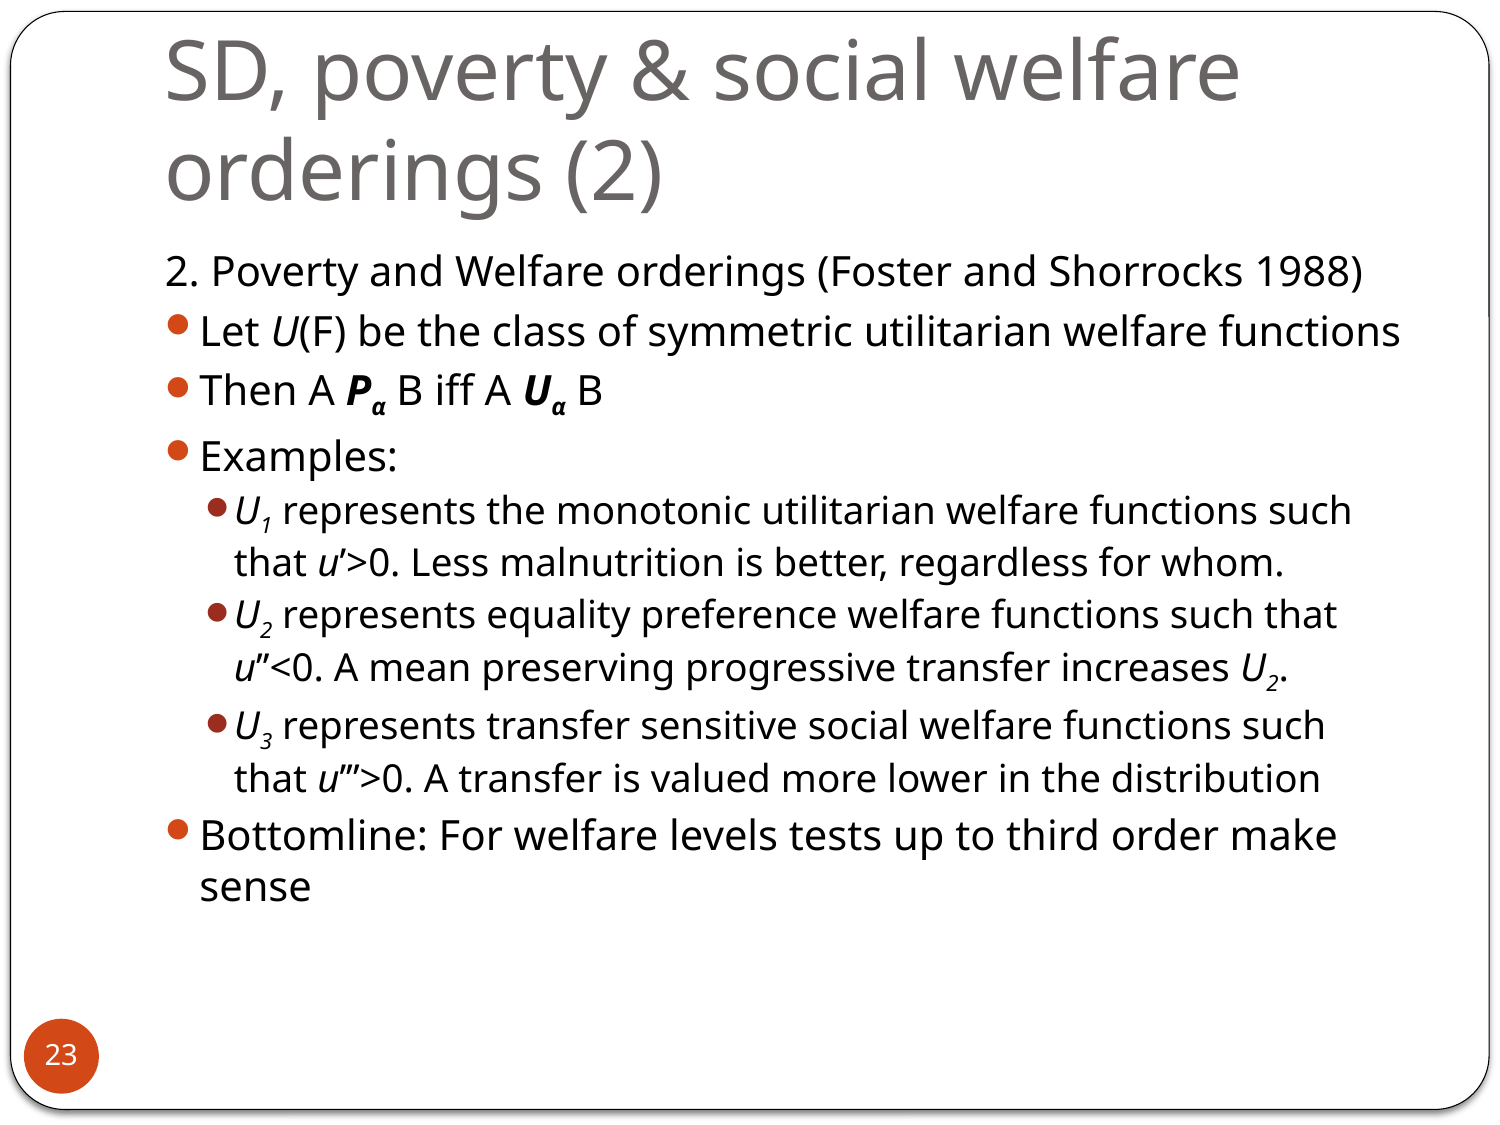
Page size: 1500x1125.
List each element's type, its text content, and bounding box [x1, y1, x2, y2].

title SD, poverty & social welfare orderings (2) [150, 45, 1425, 233]
slide_number 23 [23, 1018, 99, 1094]
list 2. Poverty and Welfare orderings (Foster and Shorrocks 1988) Let U(F) be the class of symmetric utilitarian welfare functions Then A Pα B iff A Uα B Examples: U1 represents the monotonic utilitarian welfare functions such that u’>0. Less malnutrition is better, regardless for whom. U2 represents equality preference welfare functions such that u’’<0. A mean preserving progressive transfer increases U2. U3 represents transfer sensitive social welfare functions such that u’’’>0. A transfer is valued more lower in the distribution Bottomline: For welfare levels tests up to third order make sense [150, 237, 1425, 1075]
